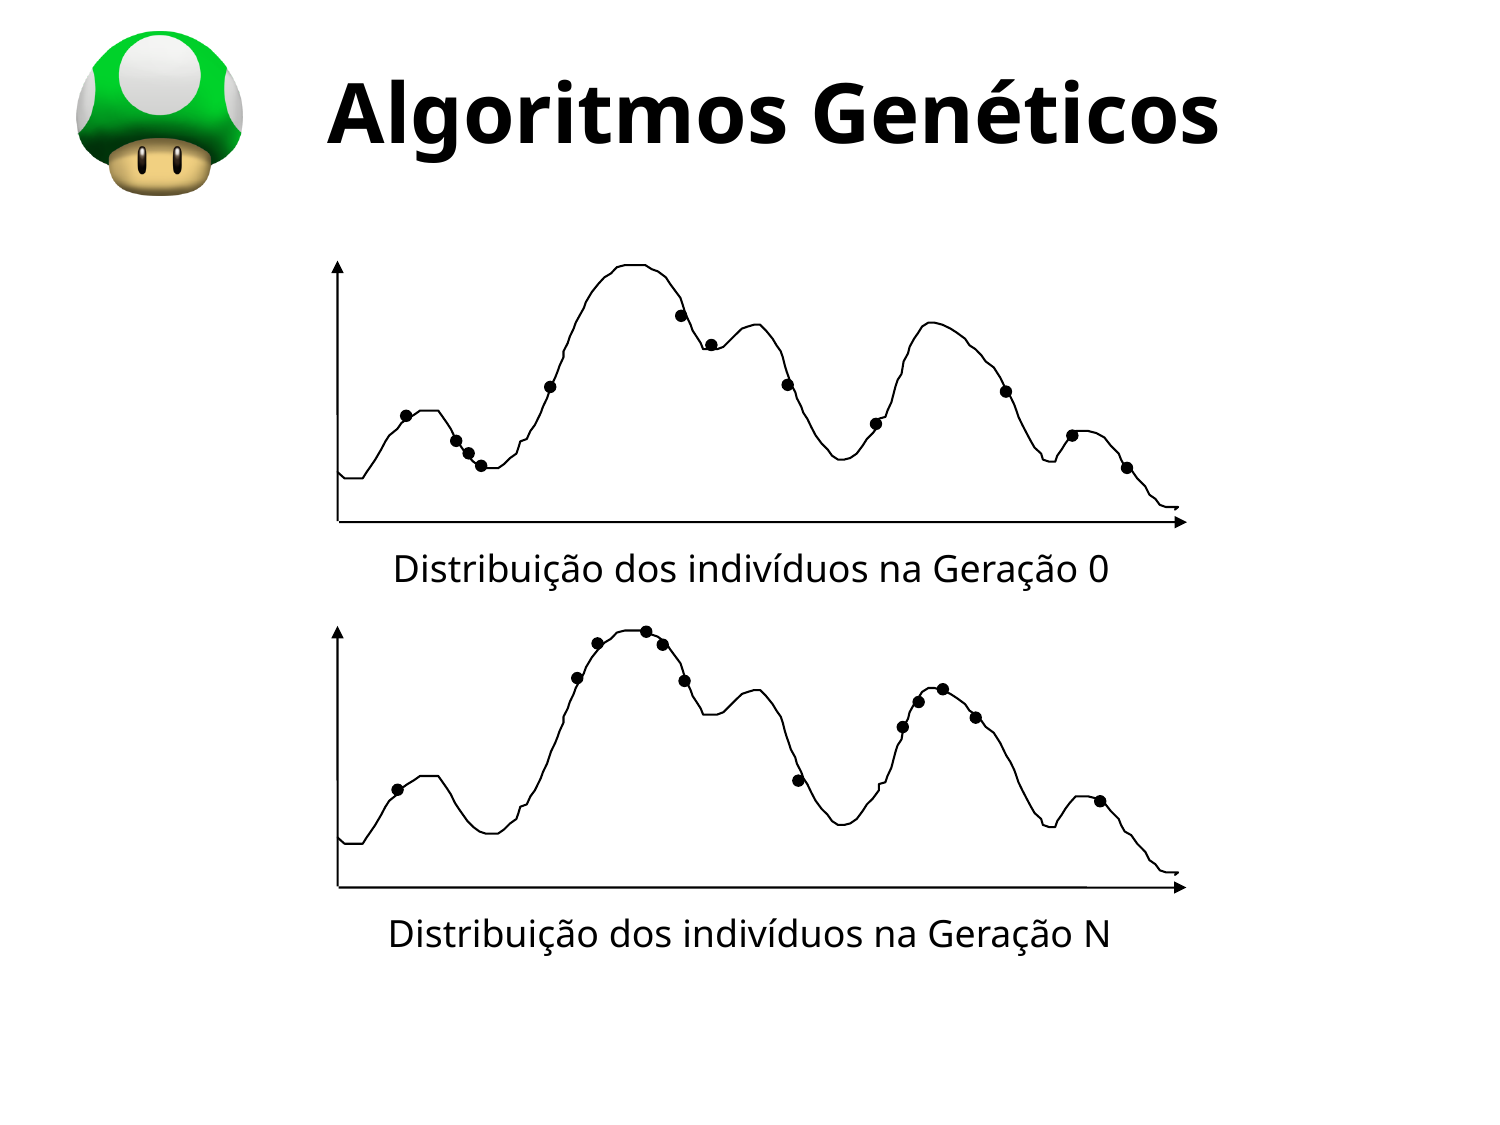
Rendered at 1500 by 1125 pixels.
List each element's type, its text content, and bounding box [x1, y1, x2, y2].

text_box [337, 265, 1179, 510]
text_box [339, 515, 1187, 529]
text_box [641, 626, 652, 637]
picture [76, 30, 243, 197]
text_box [913, 696, 924, 708]
text_box [475, 460, 487, 472]
text_box [657, 639, 668, 650]
text_box [1000, 386, 1012, 397]
text_box [937, 684, 949, 695]
text_box [400, 410, 412, 422]
text_box Distribuição dos indivíduos na Geração N [372, 903, 1128, 963]
text_box [545, 381, 556, 393]
text_box [706, 339, 717, 351]
text_box [782, 379, 793, 391]
text_box Distribuição dos indivíduos na Geração 0 [377, 537, 1126, 598]
text_box [463, 448, 474, 459]
text_box [392, 784, 403, 795]
text_box [592, 638, 603, 649]
text_box [1121, 462, 1133, 474]
text_box [679, 675, 690, 687]
text_box [338, 881, 1187, 894]
text_box [897, 721, 908, 733]
text_box [970, 712, 981, 723]
text_box [331, 625, 344, 837]
text_box [331, 260, 344, 472]
title Algoritmos Genéticos [312, 37, 1426, 183]
text_box [1095, 796, 1106, 807]
text_box [451, 435, 462, 447]
text_box [793, 775, 804, 786]
text_box [676, 310, 687, 322]
text_box [870, 418, 882, 430]
text_box [572, 672, 583, 684]
text_box [337, 630, 1179, 875]
text_box [1067, 430, 1078, 441]
